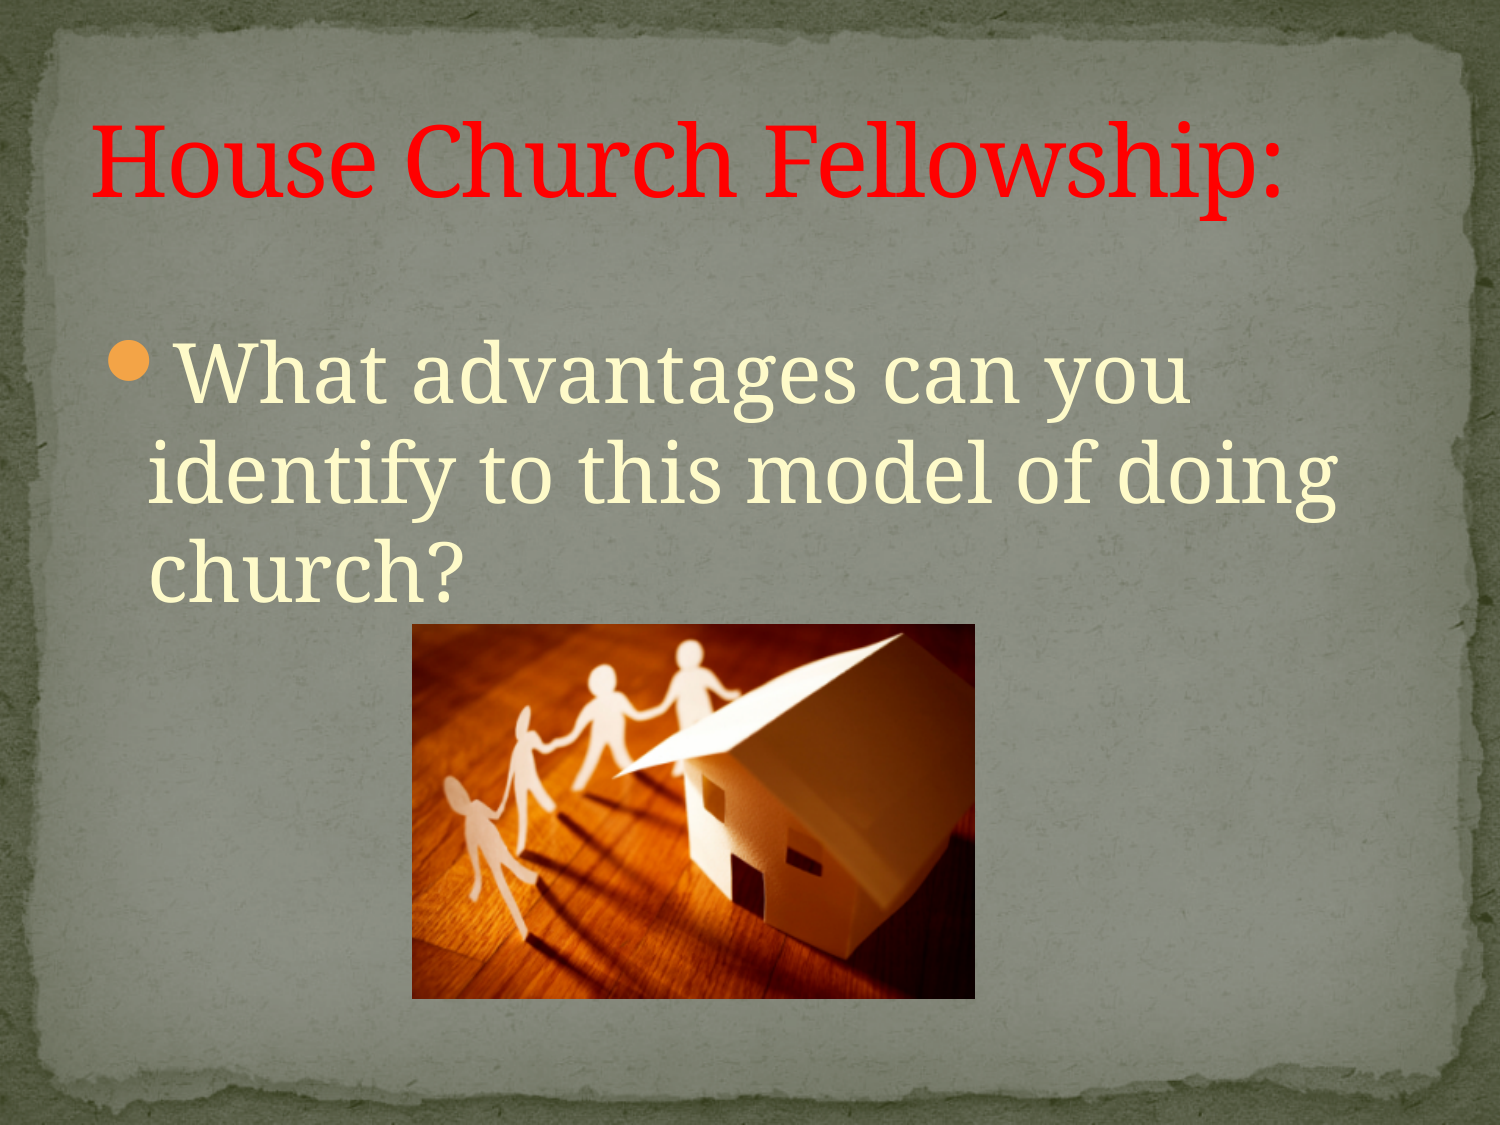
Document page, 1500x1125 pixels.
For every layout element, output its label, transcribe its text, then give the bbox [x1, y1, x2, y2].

title House Church Fellowship: [74, 24, 1425, 225]
picture [412, 624, 975, 999]
list What advantages can you identify to this model of doing church? [87, 312, 1438, 1063]
